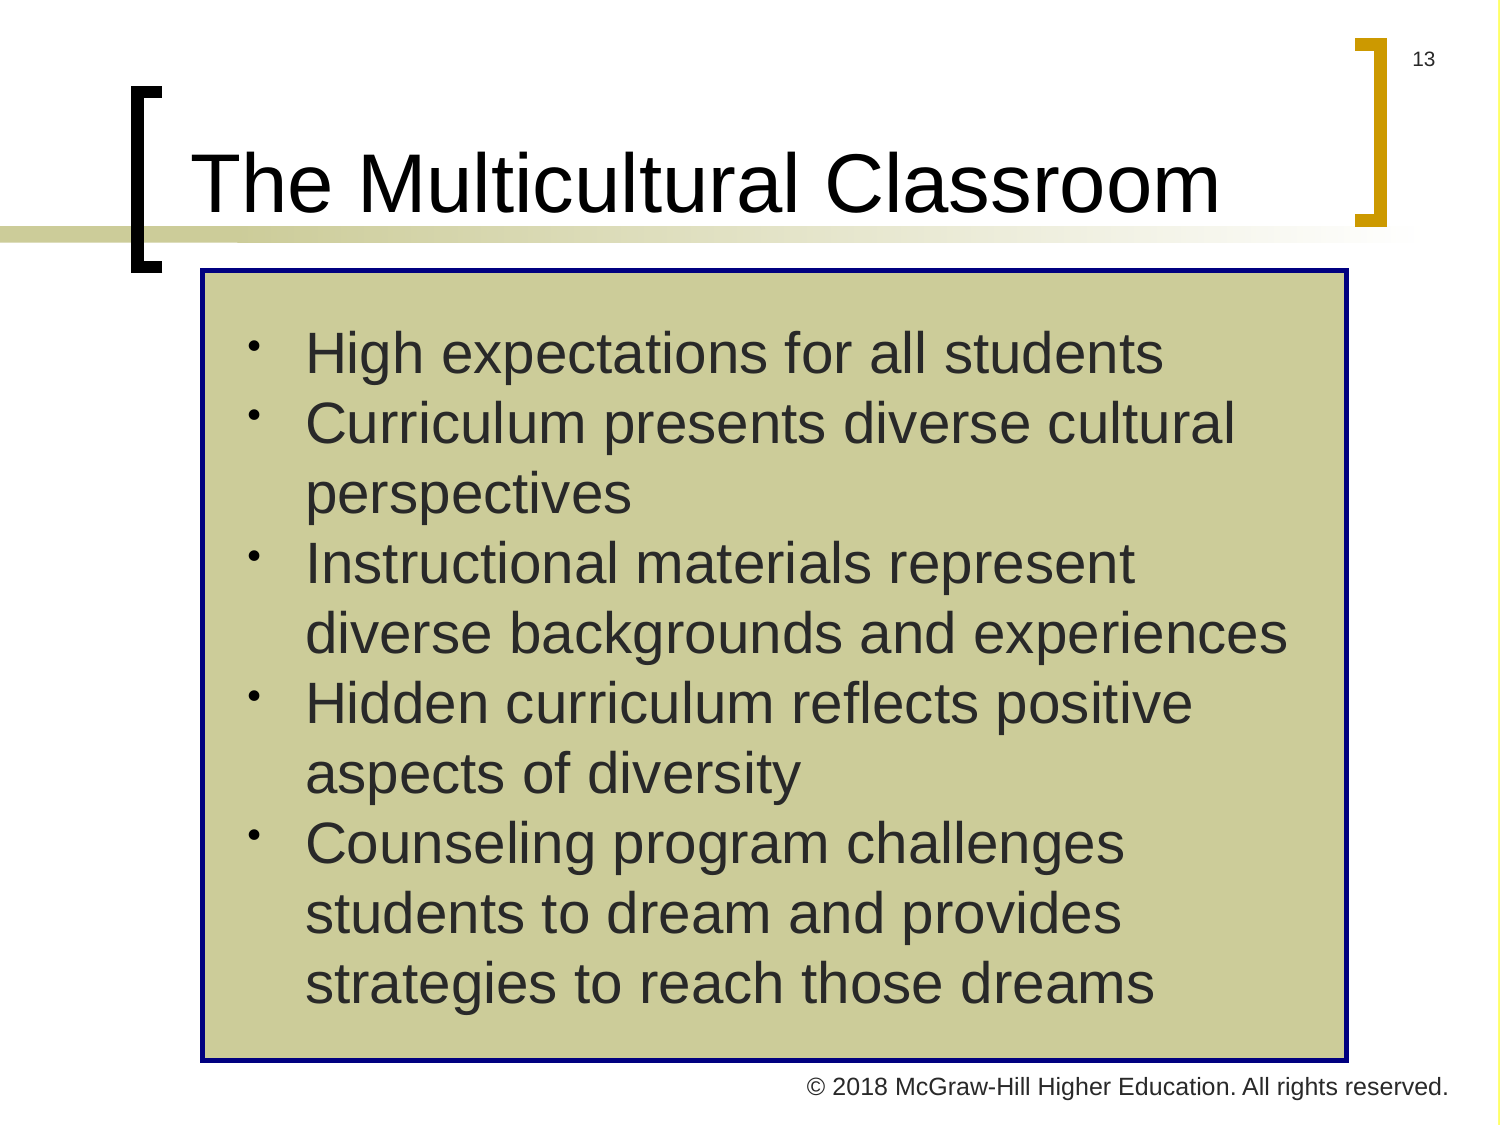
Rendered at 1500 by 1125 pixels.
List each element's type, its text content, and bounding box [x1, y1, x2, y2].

list High expectations for all students Curriculum presents diverse cultural perspectives Instructional materials represent diverse backgrounds and experiences Hidden curriculum reflects positive aspects of diversity Counseling program challenges students to dream and provides strategies to reach those dreams [202, 270, 1347, 1061]
title The Multicultural Classroom [175, 92, 1350, 237]
